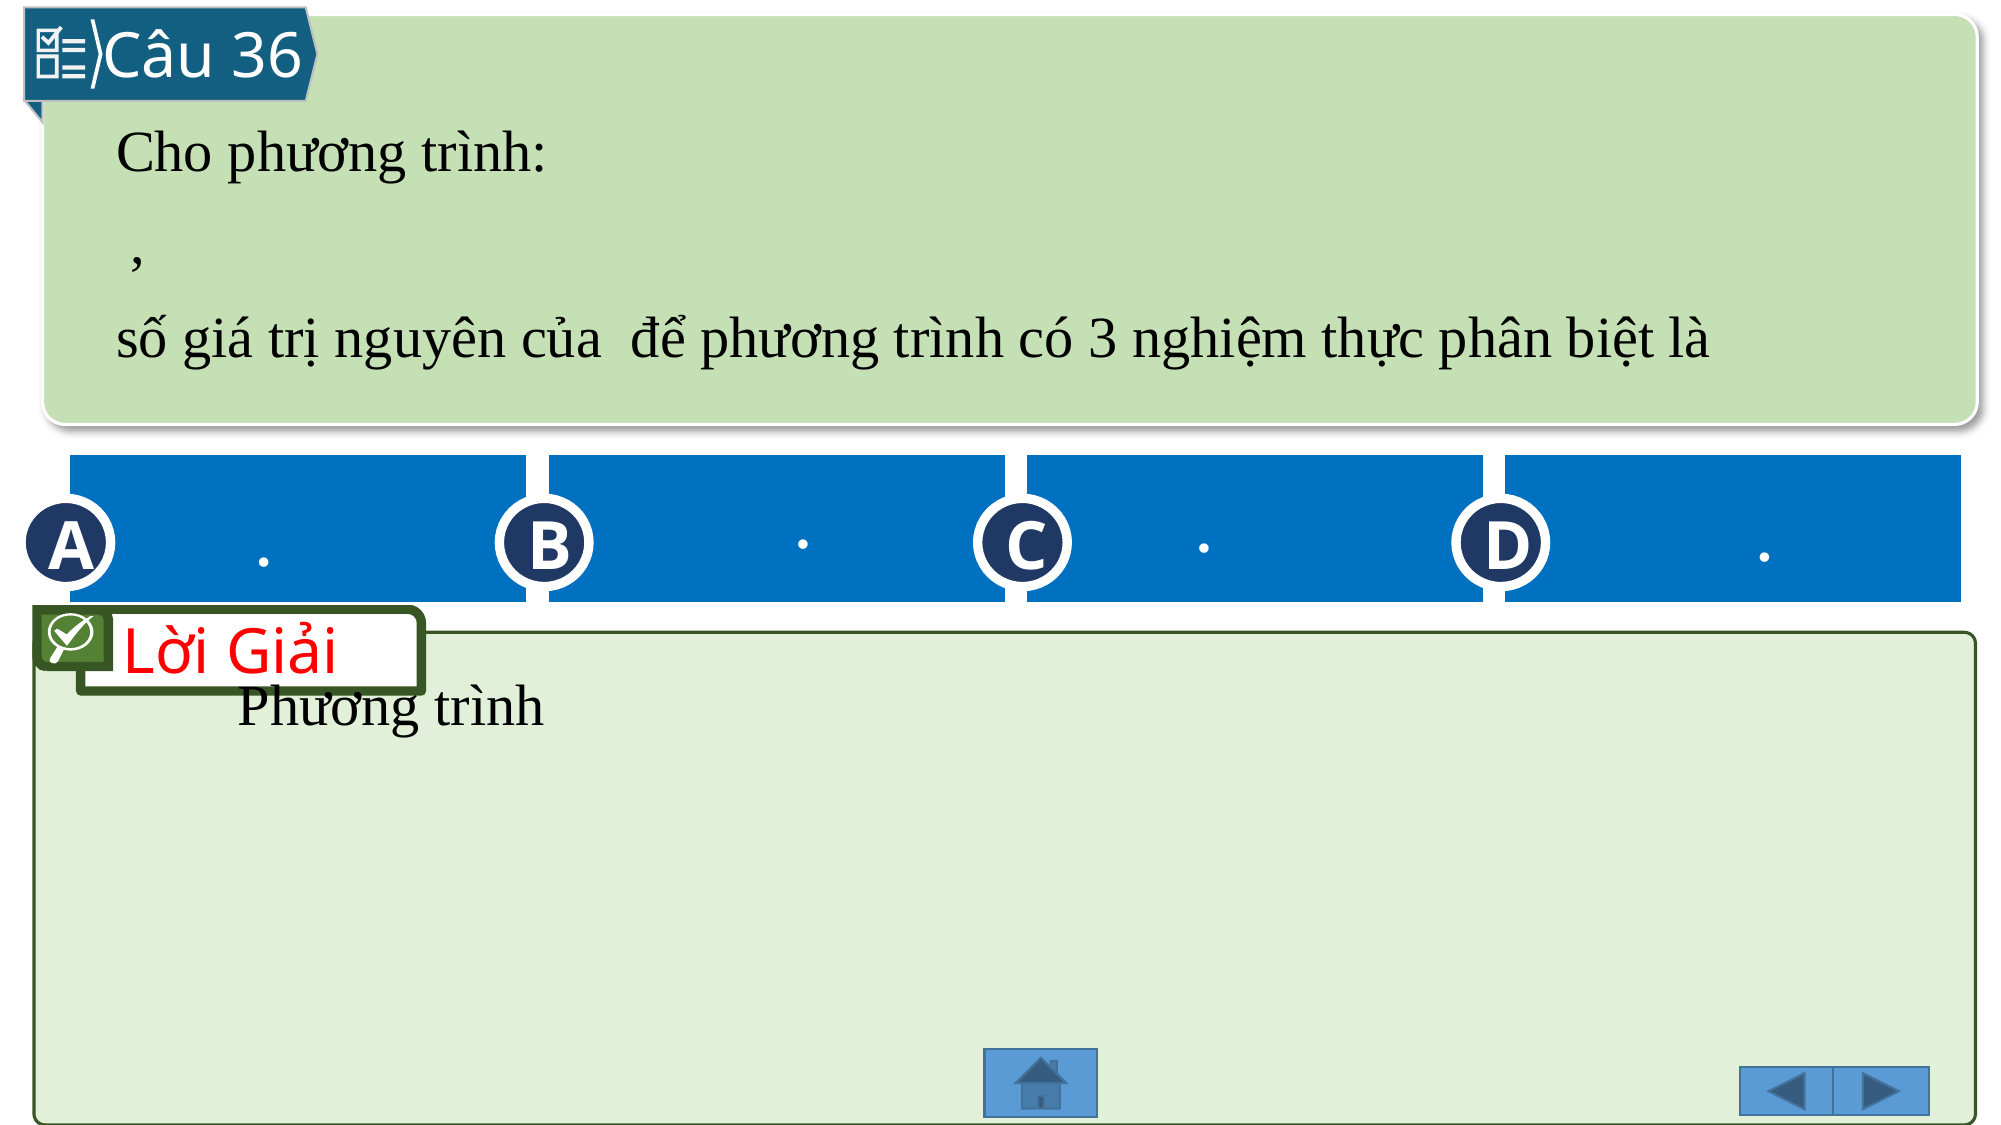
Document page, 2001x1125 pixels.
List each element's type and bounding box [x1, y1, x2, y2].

text_box [33, 603, 1976, 1125]
text_box [20, 453, 1972, 604]
text_box [24, 7, 1978, 425]
